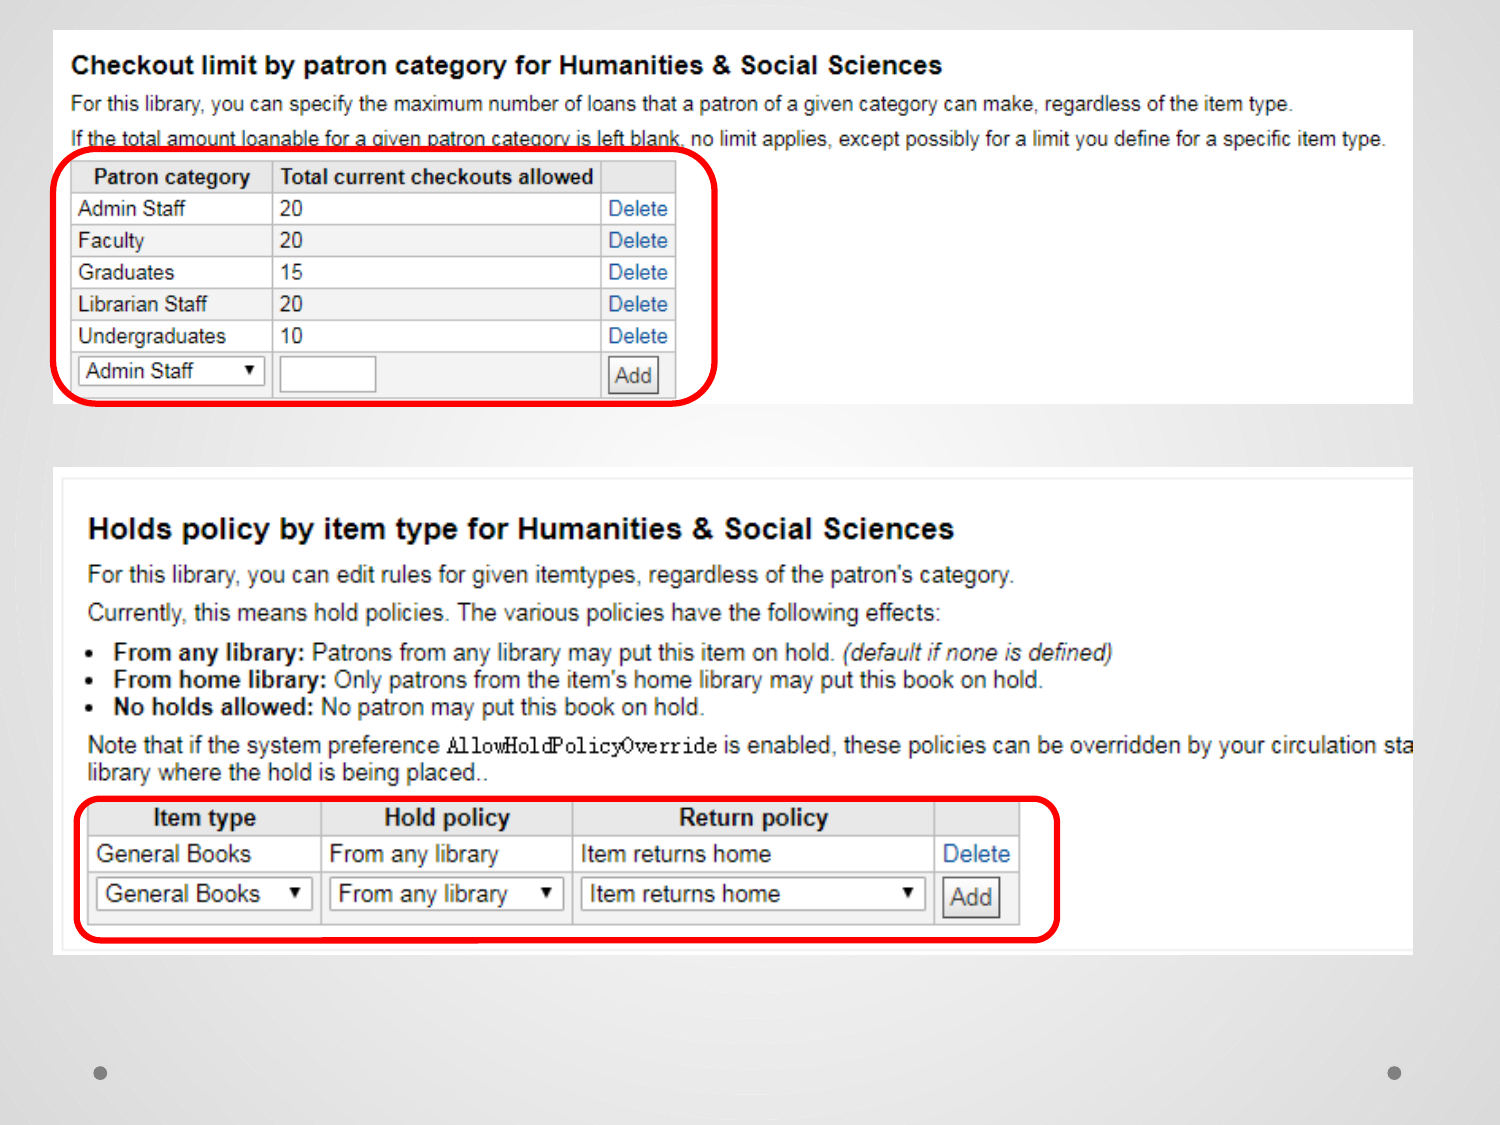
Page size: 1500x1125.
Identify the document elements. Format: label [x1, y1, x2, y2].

picture [52, 467, 1413, 955]
picture [52, 30, 1413, 404]
